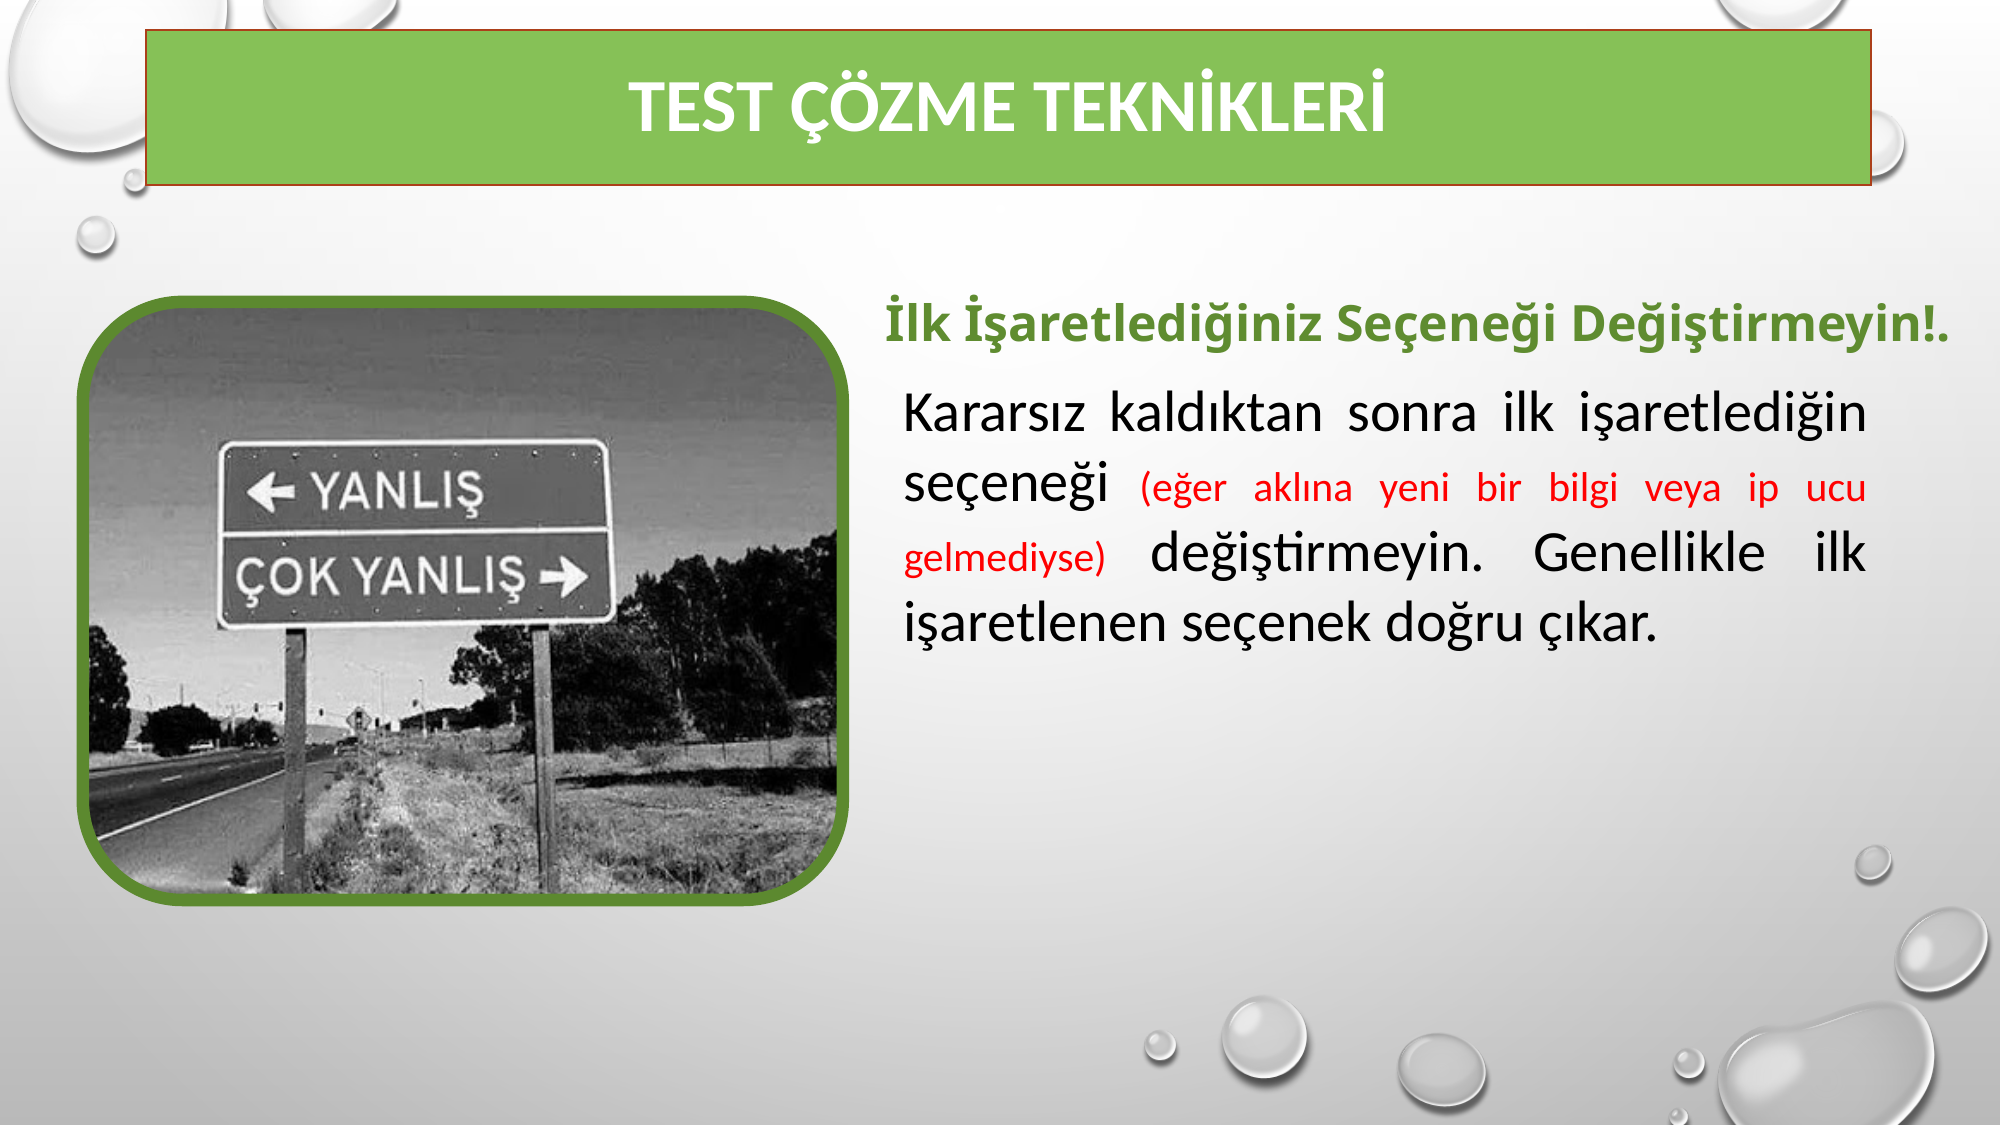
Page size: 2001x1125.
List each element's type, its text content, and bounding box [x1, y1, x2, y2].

picture [0, 0, 2000, 1125]
text_box [82, 301, 843, 901]
text_box Kararsız kaldıktan sonra ilk işaretlediğin seçeneği (eğer aklına yeni bir bilgi veya ip ucu gelmediyse) değiştirmeyin. Genellikle ilk işaretlenen seçenek doğru çıkar. [888, 365, 1883, 664]
text_box İlk İşaretlediğiniz Seçeneği Değiştirmeyin!. [870, 283, 1979, 360]
title Test Çözme Teknikleri [146, 29, 1872, 185]
